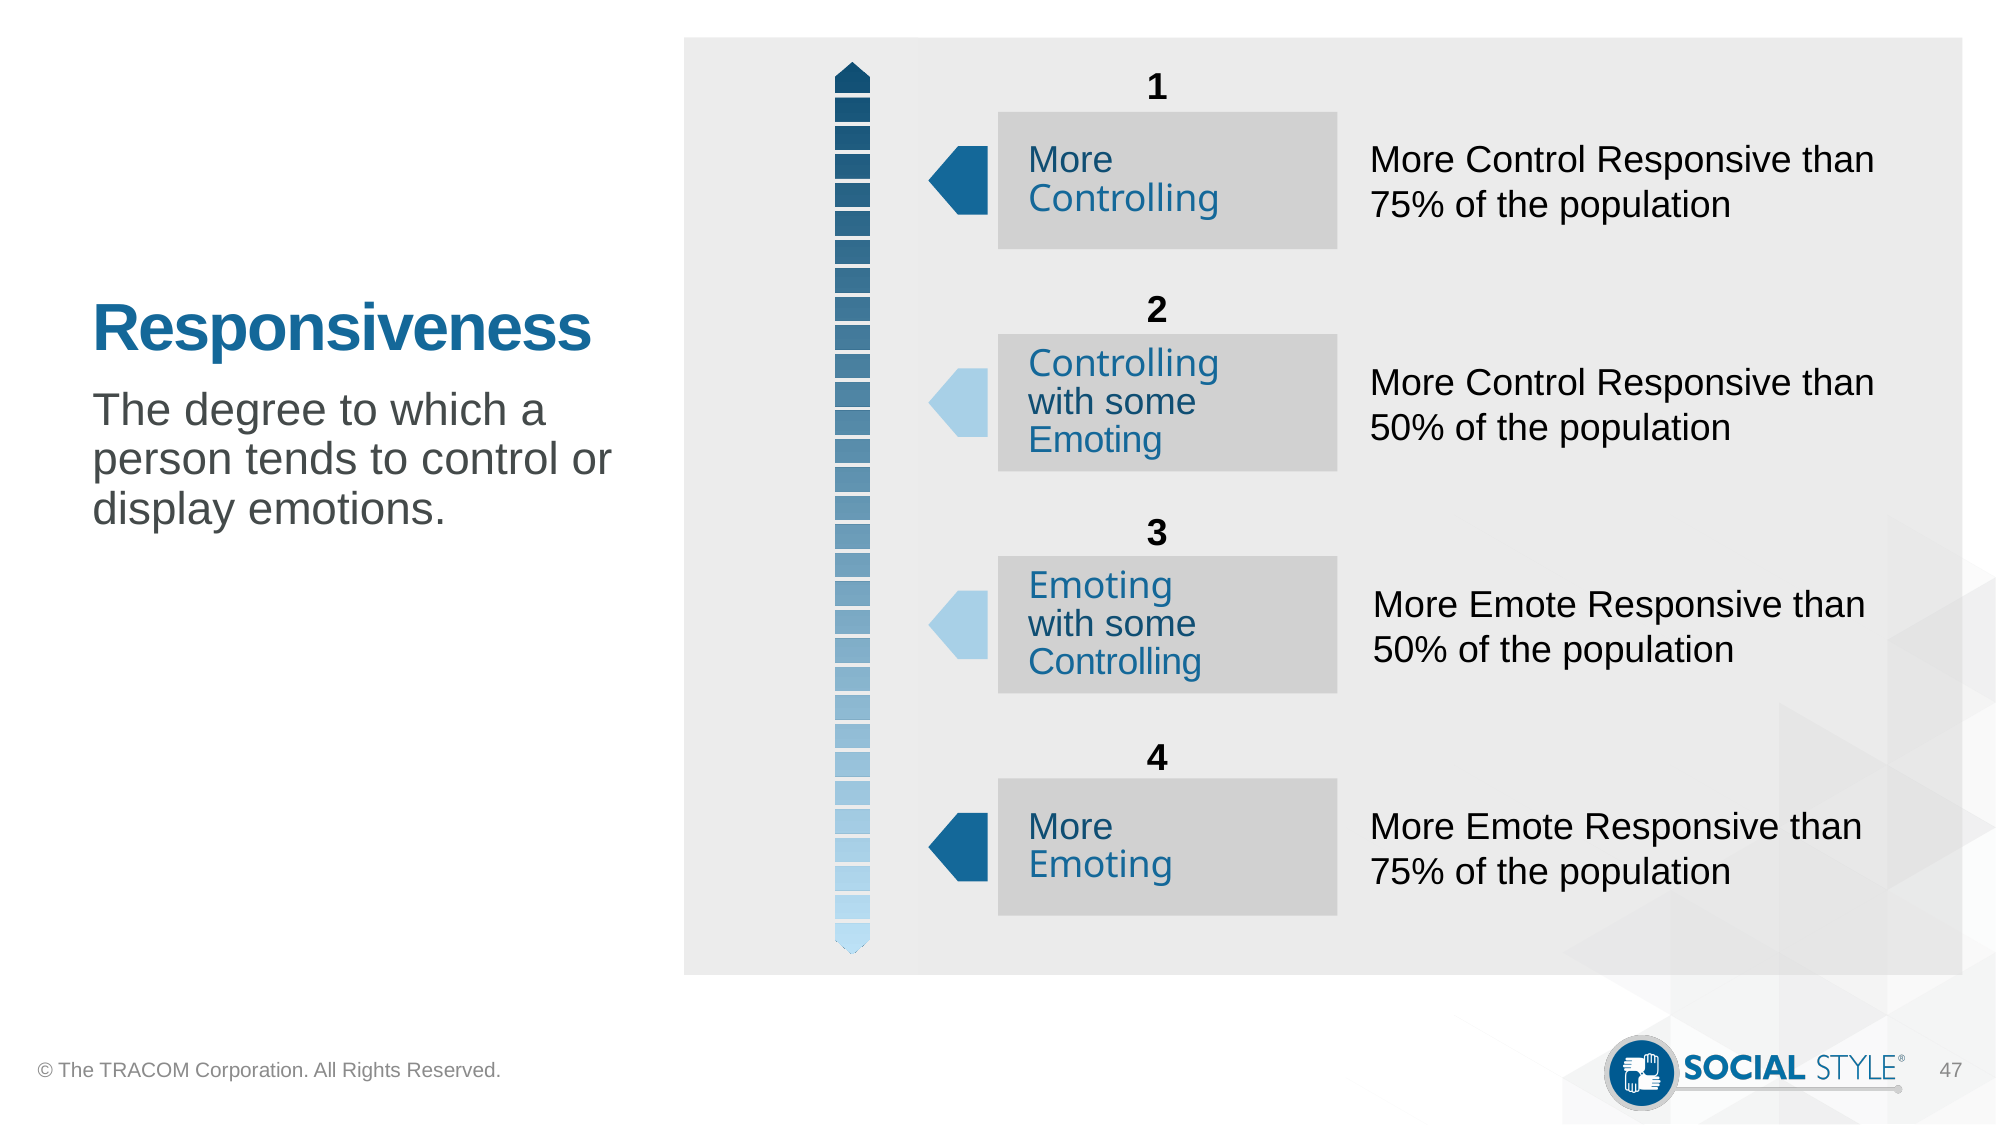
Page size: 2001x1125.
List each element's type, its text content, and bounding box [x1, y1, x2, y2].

text_box [834, 638, 871, 663]
text_box [834, 866, 871, 891]
text_box [834, 695, 871, 720]
text_box [834, 353, 871, 379]
text_box [834, 524, 871, 549]
text_box [834, 780, 871, 806]
text_box [834, 723, 871, 749]
picture [1604, 1035, 1905, 1056]
text_box 1 [1146, 61, 1168, 107]
text_box [834, 268, 871, 293]
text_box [928, 334, 1924, 472]
text_box [834, 894, 871, 920]
text_box [834, 325, 871, 350]
text_box [834, 154, 871, 179]
text_box [834, 495, 871, 521]
text_box [834, 581, 871, 606]
text_box [834, 410, 871, 436]
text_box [928, 556, 1928, 694]
text_box [834, 239, 871, 265]
list [919, 37, 1963, 975]
text_box [684, 37, 919, 975]
text_box [834, 467, 871, 492]
slide_number 47 [1512, 1056, 1963, 1103]
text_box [928, 111, 1924, 250]
text_box 2 [1146, 284, 1168, 330]
text_box [834, 666, 871, 692]
text_box 4 [1146, 732, 1168, 778]
text_box [834, 125, 871, 151]
text_box [834, 97, 871, 122]
title Responsiveness [92, 37, 669, 365]
text_box [834, 609, 871, 635]
text_box [834, 381, 871, 407]
text_box [833, 60, 872, 94]
text_box [833, 922, 872, 956]
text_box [928, 778, 1924, 916]
footer © The TRACOM Corporation. All Rights Reserved. [37, 1056, 1338, 1103]
text_box [834, 438, 871, 464]
text_box [834, 837, 871, 863]
text_box [834, 552, 871, 578]
text_box [834, 752, 871, 777]
text_box 3 [1146, 508, 1168, 554]
text_box [834, 809, 871, 834]
picture [1604, 1103, 1905, 1111]
text_box [834, 211, 871, 236]
text_box [834, 182, 871, 208]
list The degree to which a person tends to control or display emotions. [92, 385, 669, 975]
text_box [834, 296, 871, 322]
